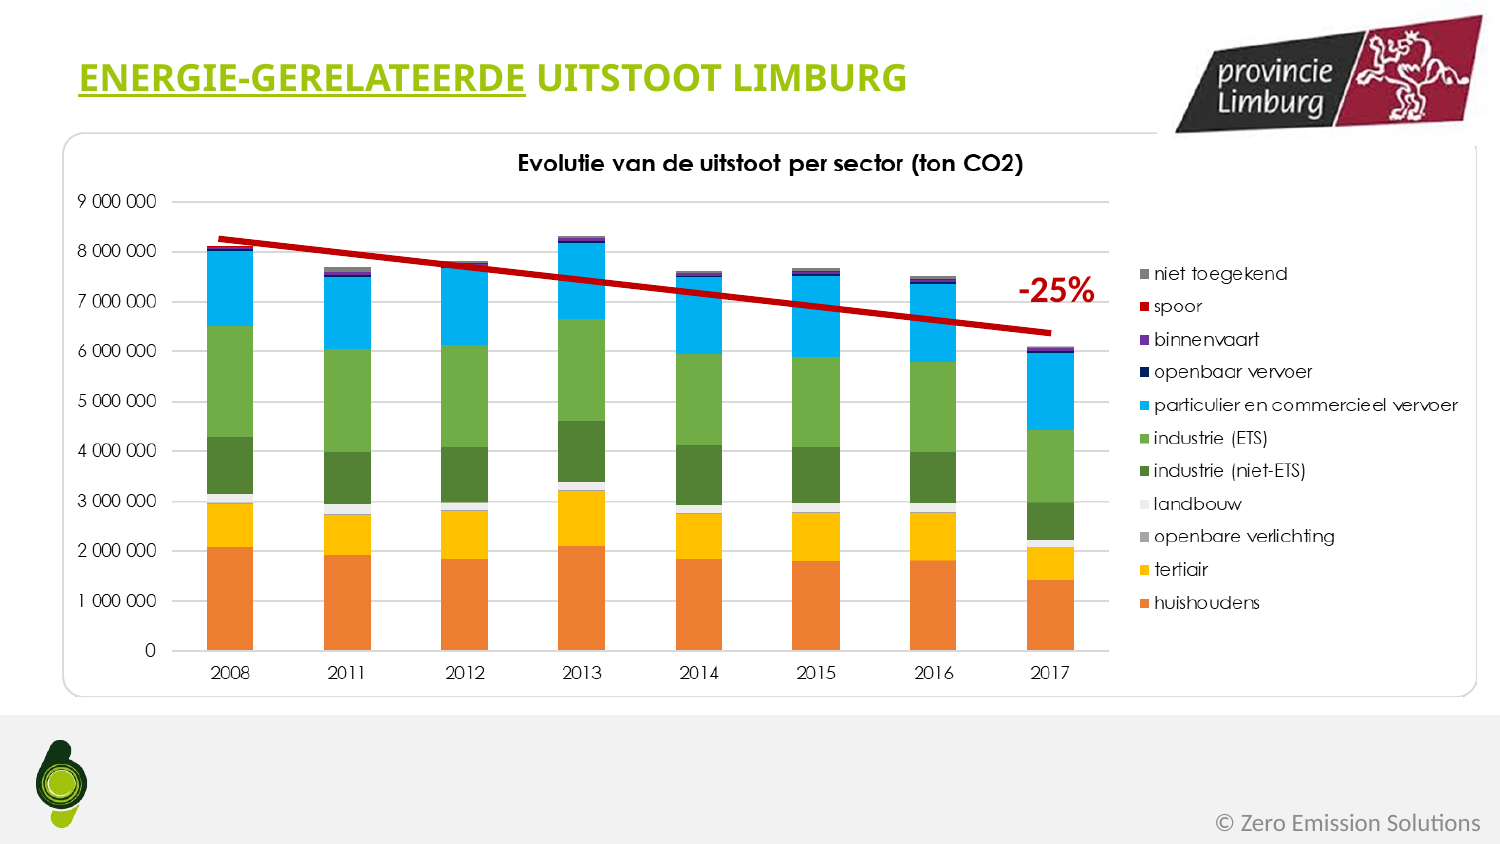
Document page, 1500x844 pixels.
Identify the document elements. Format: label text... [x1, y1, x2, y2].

picture [62, 2, 1500, 697]
text_box © Zero Emission Solutions [1110, 798, 1500, 844]
picture [32, 735, 90, 832]
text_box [218, 238, 1052, 334]
text_box [0, 715, 1500, 844]
text_box ENERGIE-GERELATEERDE UITSTOOT LIMBURG [63, 24, 1152, 131]
